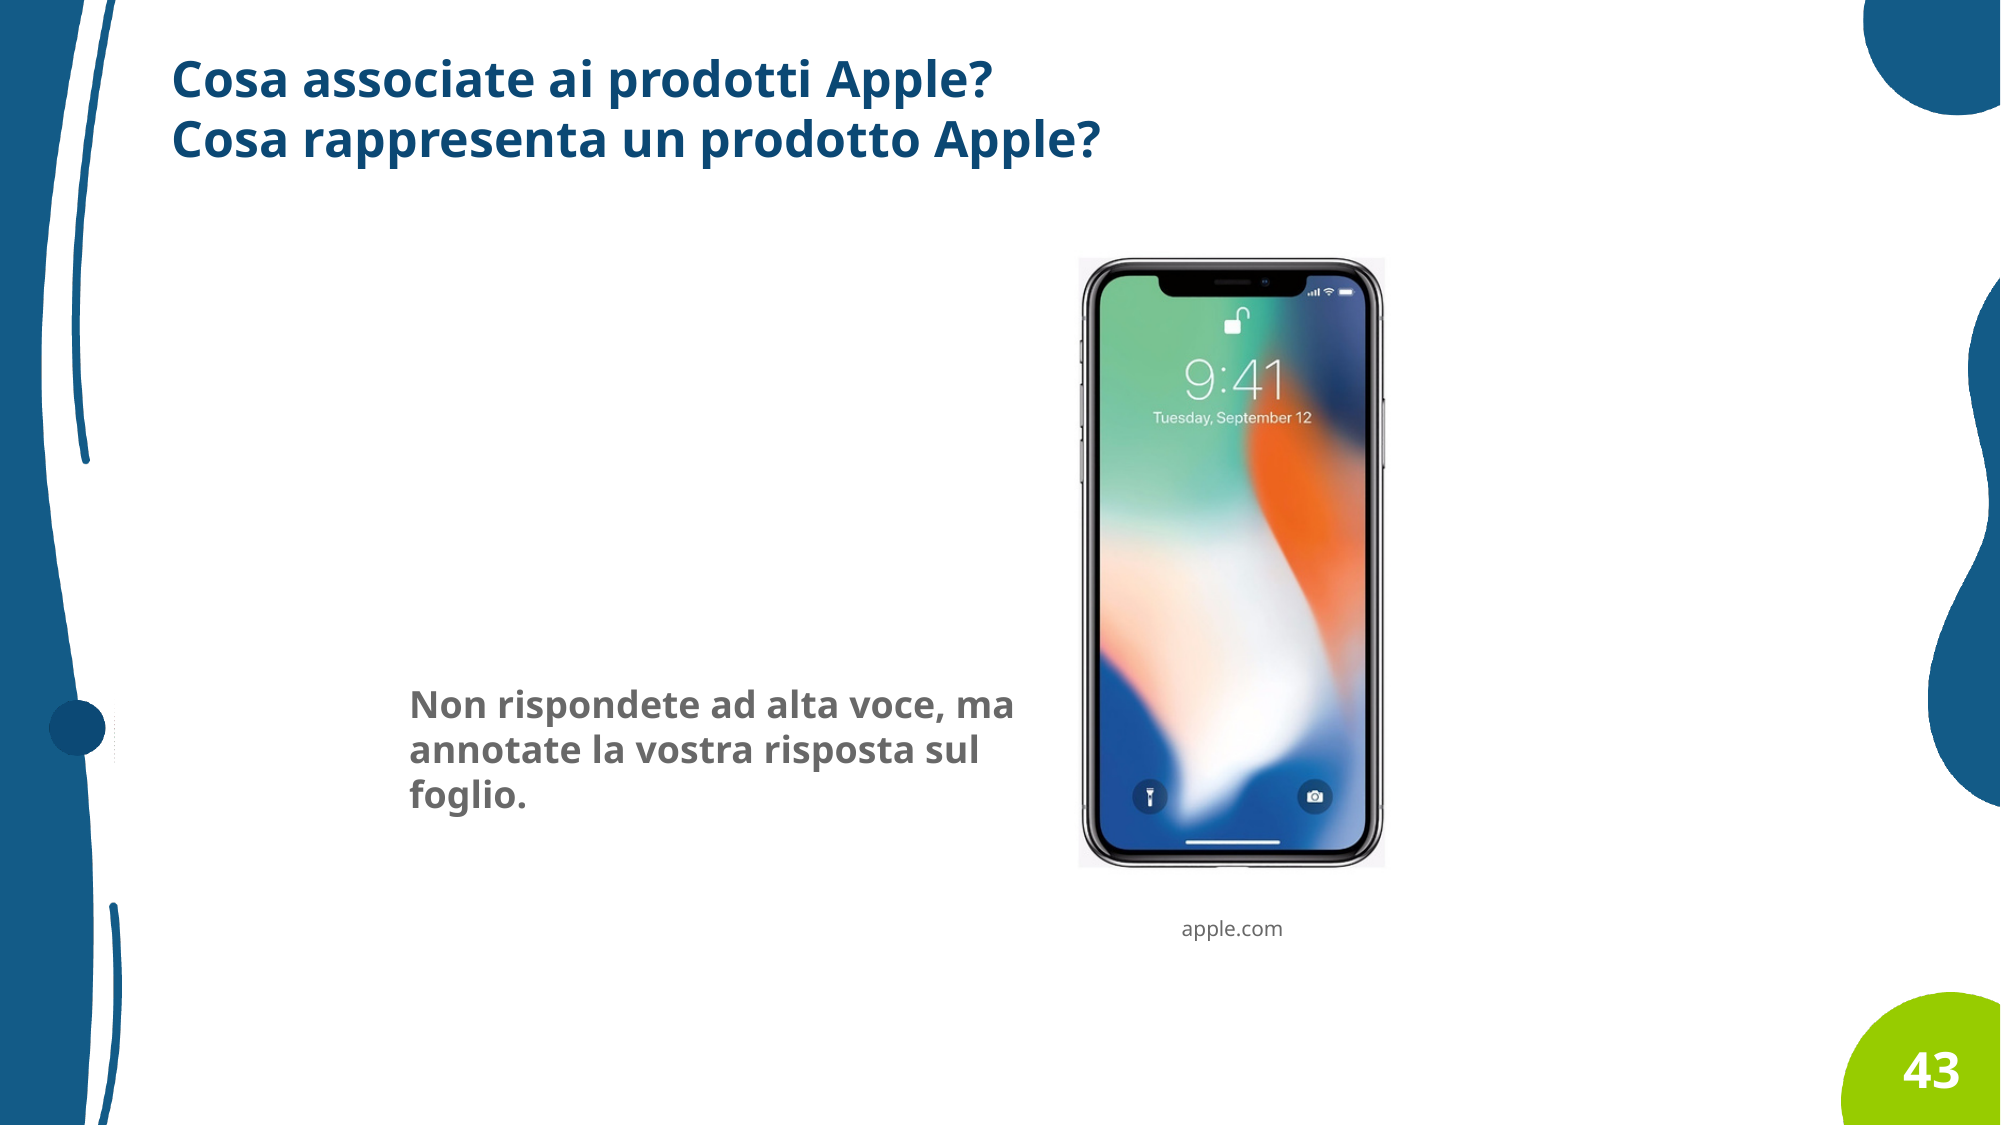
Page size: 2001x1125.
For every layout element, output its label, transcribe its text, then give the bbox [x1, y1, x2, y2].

text_box Non rispondete ad alta voce, ma annotate la vostra risposta sul foglio. [387, 683, 912, 815]
picture [1842, 0, 2001, 132]
text_box Cosa associate ai prodotti Apple? Cosa rappresenta un prodotto Apple? [157, 40, 1701, 174]
picture [1841, 992, 2001, 1125]
picture [912, 242, 1553, 883]
text_box apple.com [1102, 908, 1363, 948]
slide_number 43 [1888, 1042, 1976, 1103]
picture [1902, 277, 2000, 807]
picture [0, 0, 158, 1125]
